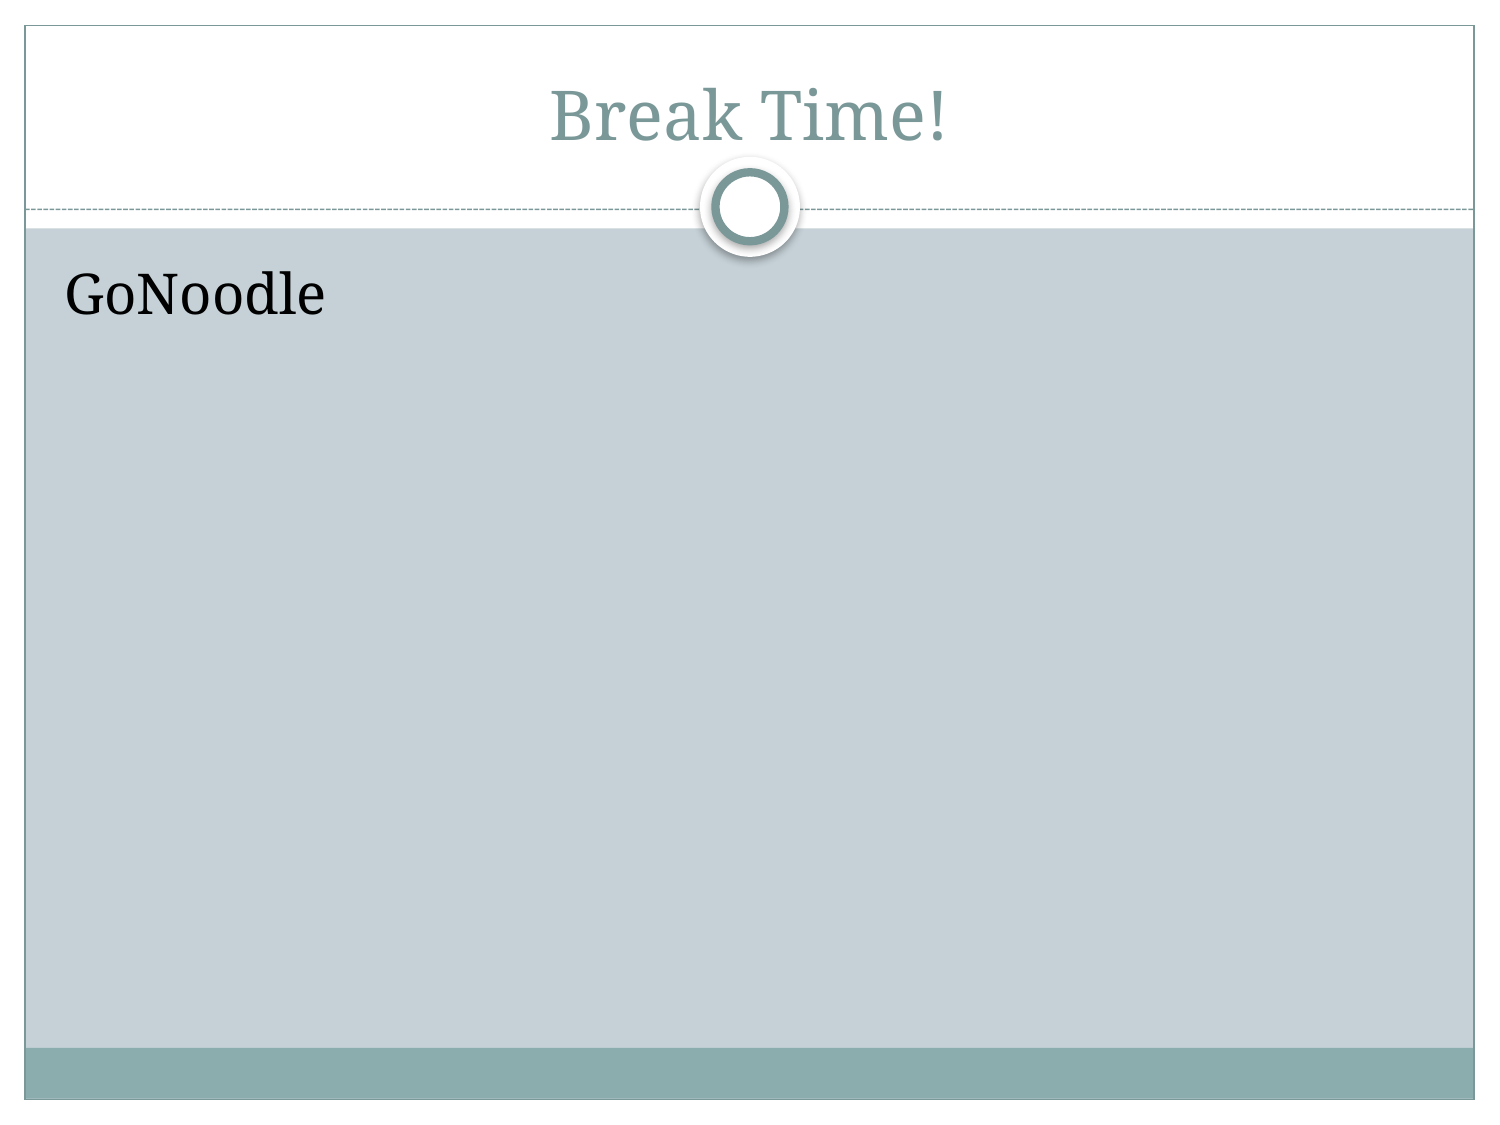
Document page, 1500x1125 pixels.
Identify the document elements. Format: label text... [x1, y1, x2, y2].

list GoNoodle [49, 250, 1445, 1001]
title Break Time! [49, 37, 1450, 162]
